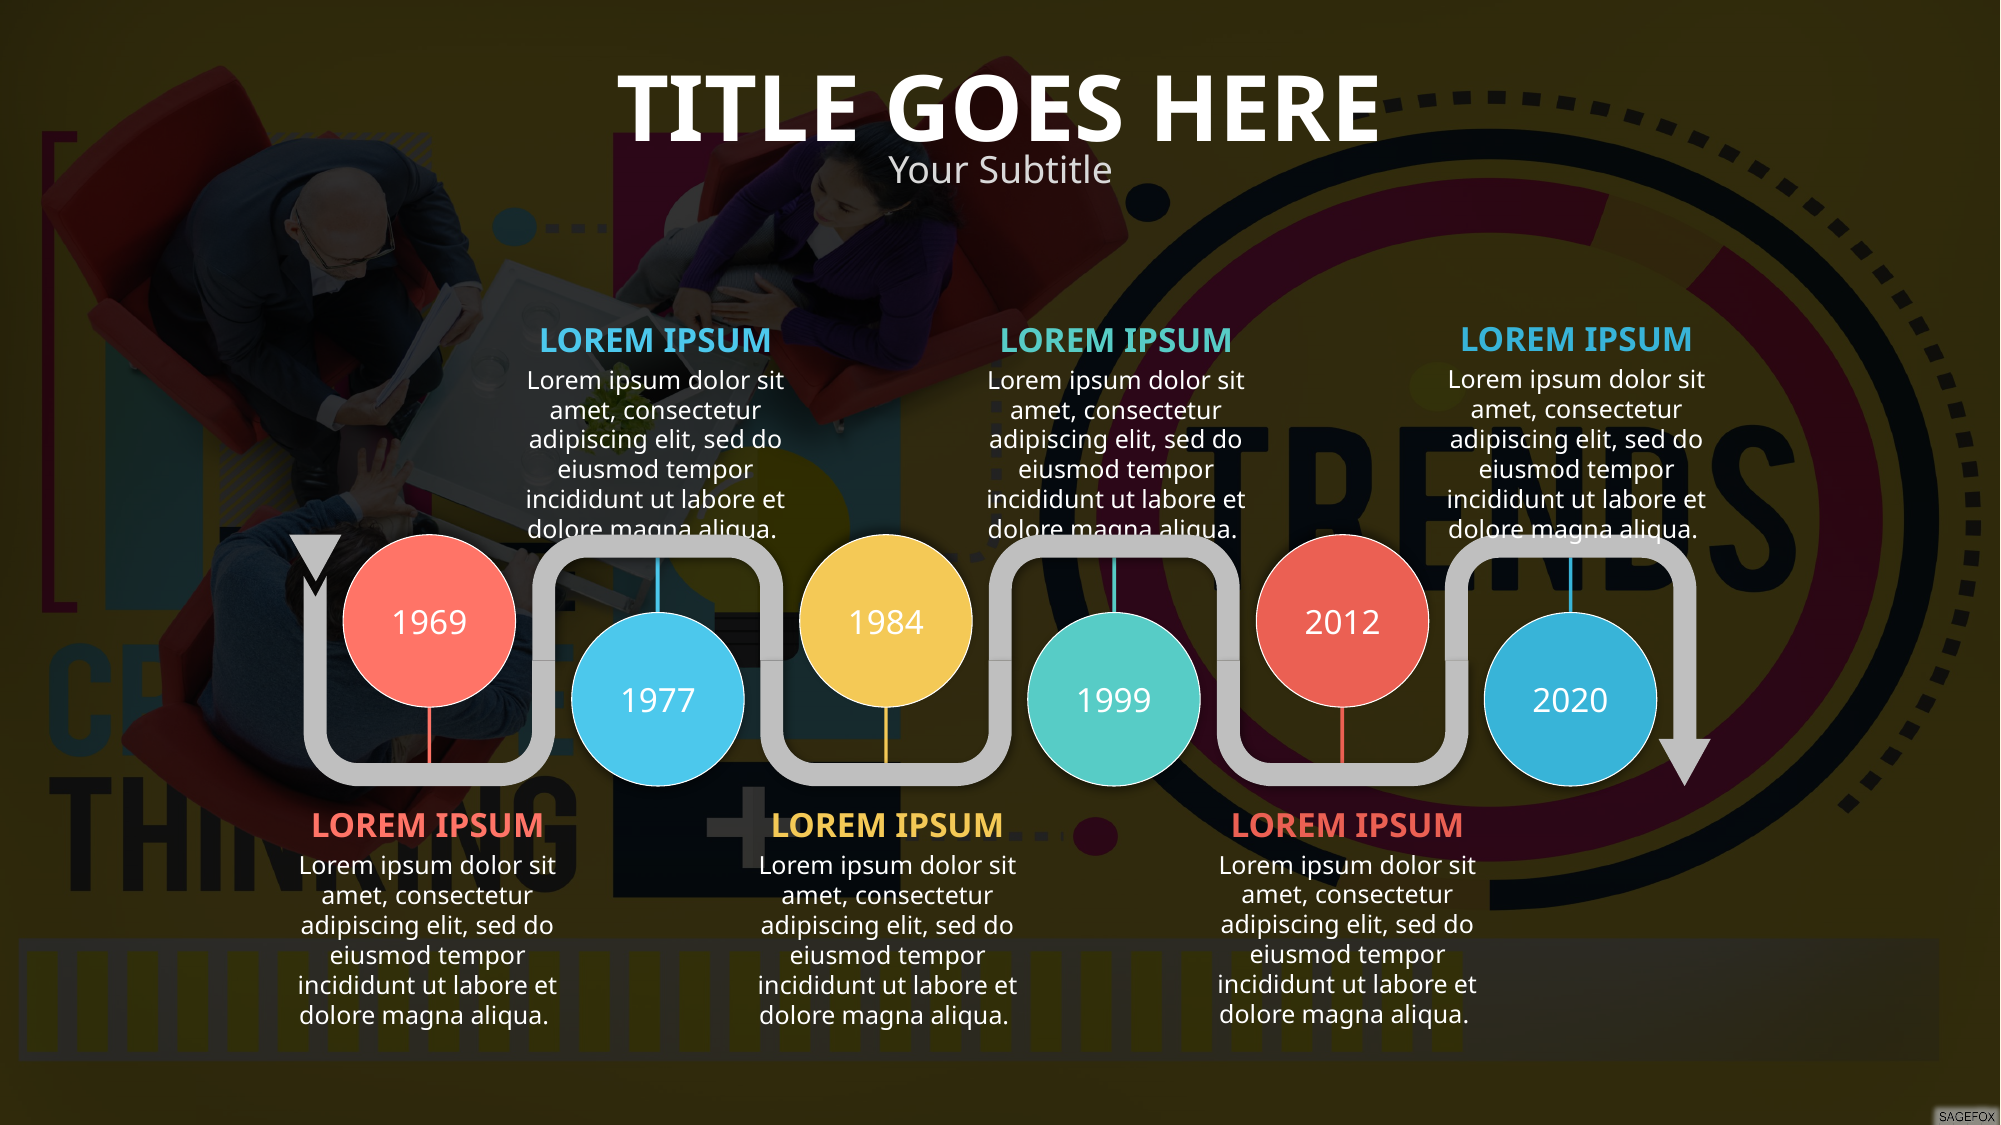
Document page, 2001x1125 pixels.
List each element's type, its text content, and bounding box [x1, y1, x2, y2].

text_box [1112, 569, 1117, 612]
text_box LOREM IPSUM Lorem ipsum dolor sit amet, consectetur adipiscing elit, sed do eiusmod tempor incididunt ut labore et dolore magna aliqua. [1406, 311, 1747, 551]
text_box LOREM IPSUM Lorem ipsum dolor sit amet, consectetur adipiscing elit, sed do eiusmod tempor incididunt ut labore et dolore magna aliqua. [485, 311, 826, 552]
text_box [555, 534, 784, 660]
text_box 1999 [1027, 612, 1201, 787]
picture [1936, 1111, 1997, 1125]
text_box LOREM IPSUM Lorem ipsum dolor sit amet, consectetur adipiscing elit, sed do eiusmod tempor incididunt ut labore et dolore magna aliqua. [946, 311, 1287, 552]
text_box LOREM IPSUM Lorem ipsum dolor sit amet, consectetur adipiscing elit, sed do eiusmod tempor incididunt ut labore et dolore magna aliqua. [1177, 796, 1518, 1037]
text_box [1216, 660, 1444, 787]
picture [0, 0, 2001, 1125]
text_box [289, 534, 555, 787]
text_box [655, 569, 660, 612]
text_box [884, 708, 888, 760]
text_box 1977 [571, 612, 745, 787]
text_box [760, 660, 1012, 787]
text_box [988, 534, 1240, 660]
text_box [1340, 708, 1345, 760]
text_box LOREM IPSUM Lorem ipsum dolor sit amet, consectetur adipiscing elit, sed do eiusmod tempor incididunt ut labore et dolore magna aliqua. [257, 797, 598, 1037]
text_box 2012 [1256, 534, 1429, 708]
text_box LOREM IPSUM Lorem ipsum dolor sit amet, consectetur adipiscing elit, sed do eiusmod tempor incididunt ut labore et dolore magna aliqua. [717, 797, 1058, 1037]
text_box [1444, 534, 1711, 787]
text_box 1984 [799, 534, 973, 708]
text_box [548, 42, 1452, 199]
